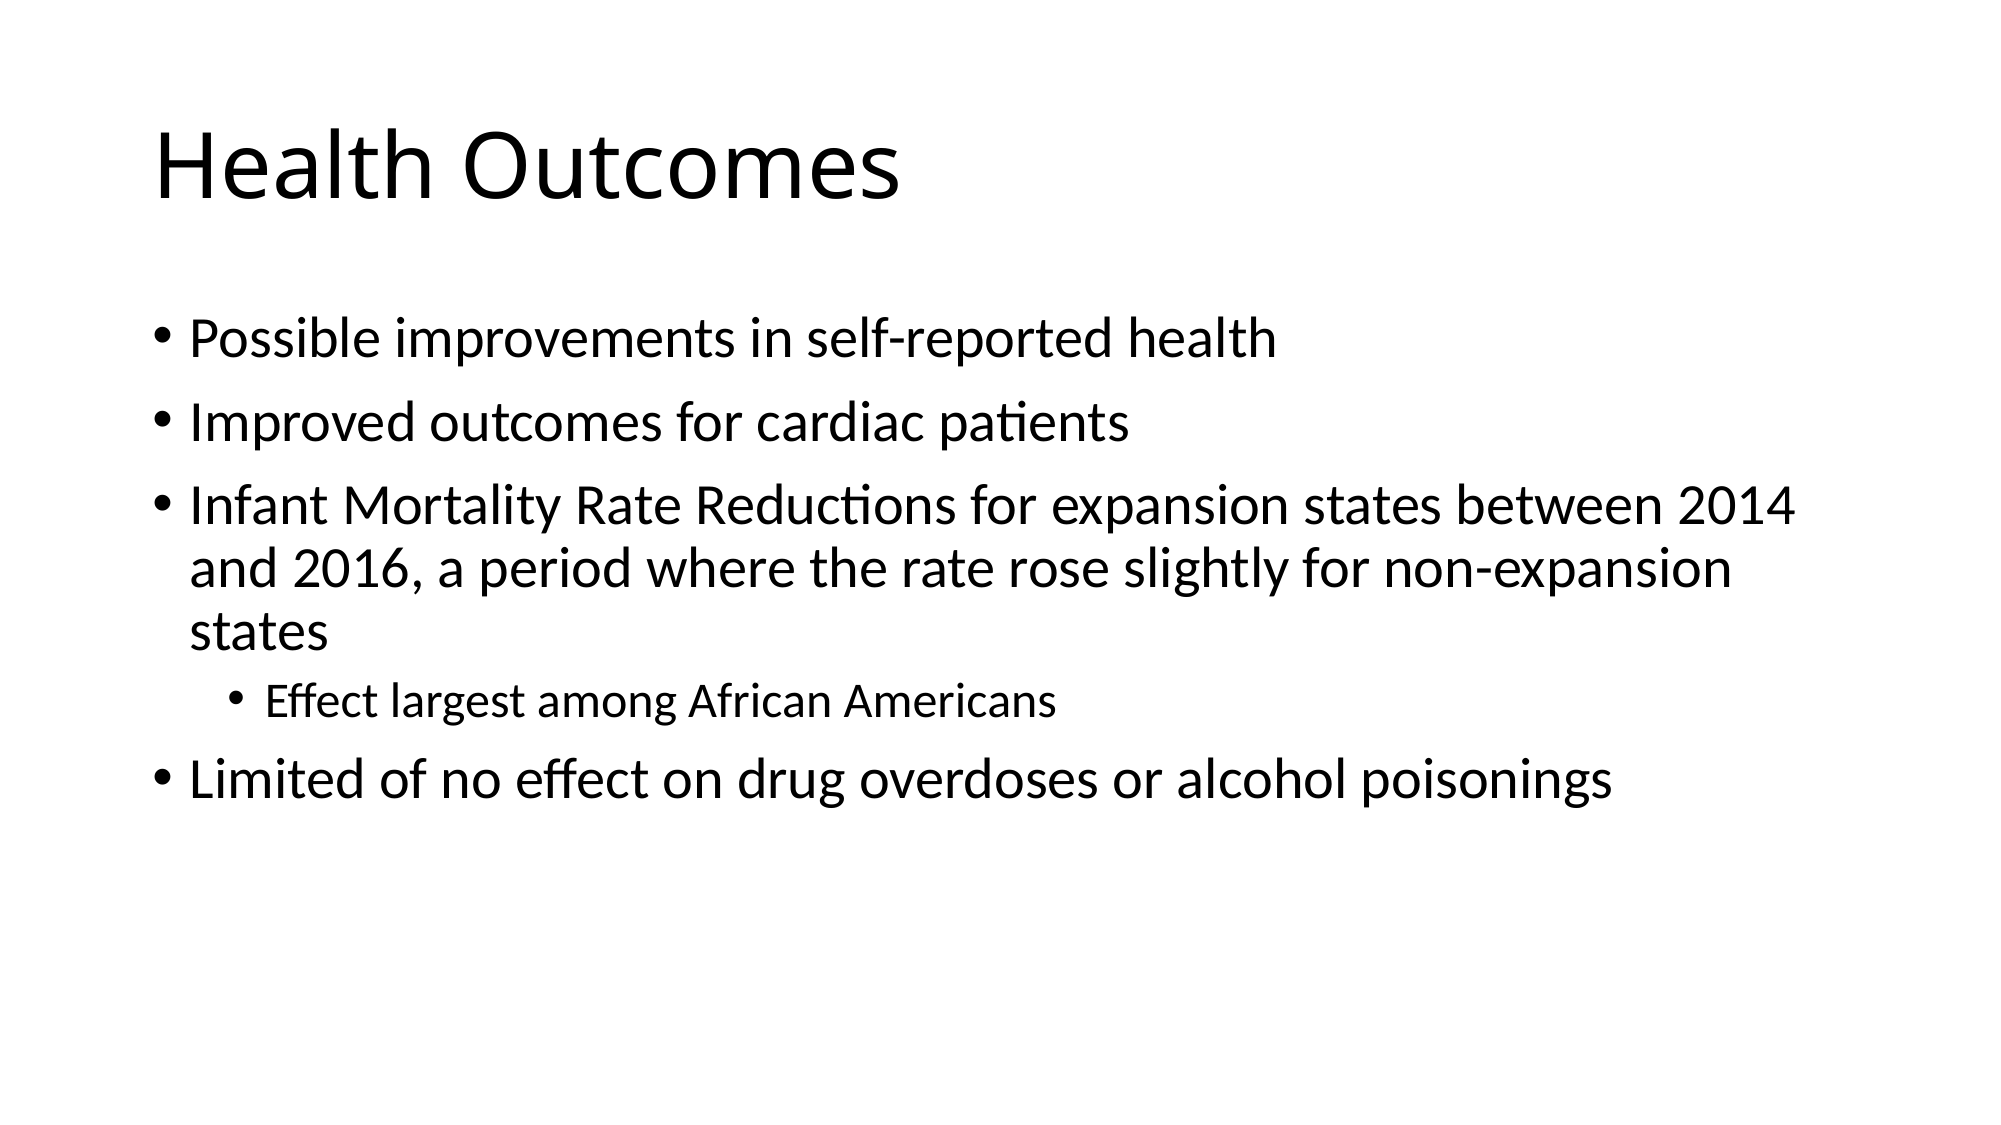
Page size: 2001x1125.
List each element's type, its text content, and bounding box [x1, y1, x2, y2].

list Possible improvements in self-reported health Improved outcomes for cardiac patients Infant Mortality Rate Reductions for expansion states between 2014 and 2016, a period where the rate rose slightly for non-expansion states Effect largest among African Americans Limited of no effect on drug overdoses or alcohol poisonings [137, 299, 1863, 1014]
title Health Outcomes [137, 59, 1863, 278]
